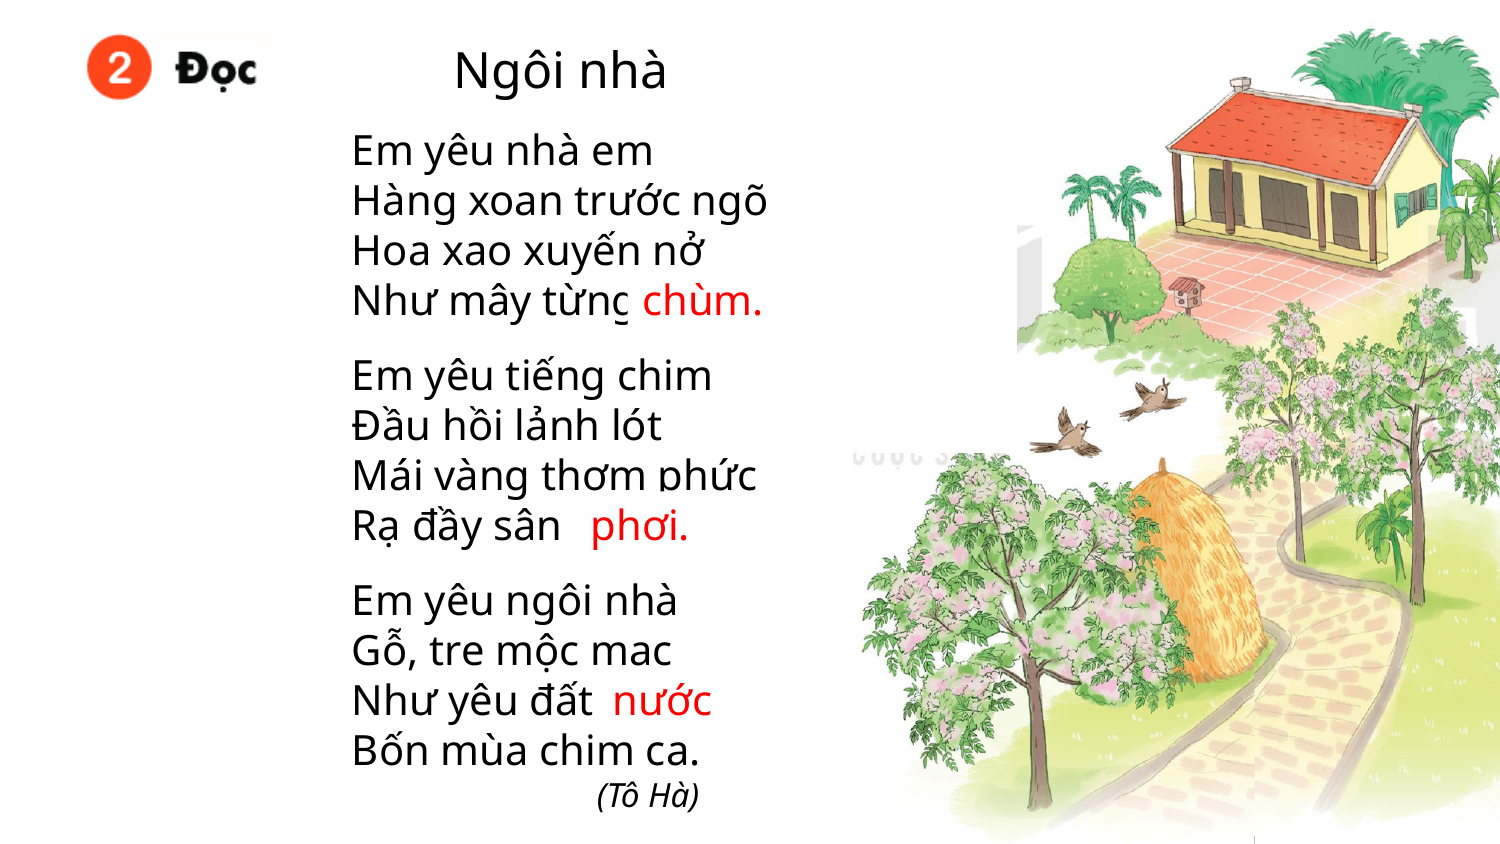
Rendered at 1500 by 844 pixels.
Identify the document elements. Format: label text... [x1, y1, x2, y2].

picture [852, 0, 1500, 844]
text_box nước [598, 666, 728, 731]
text_box phơi. [576, 491, 705, 557]
text_box chùm. [627, 266, 779, 332]
text_box Ngôi nhà Em yêu nhà em Hàng xoan trước ngõ Hoa xao xuyến nở Như mây từng chùm. Em yêu tiếng chim Đầu hồi lảnh lót Mái vàng thơm phức Rạ đầy sân phơi. Em yêu ngôi nhà Gỗ, tre mộc mạc Như yêu đất nước Bốn mùa chim ca. (Tô Hà) [337, 31, 785, 822]
picture [83, 31, 270, 103]
